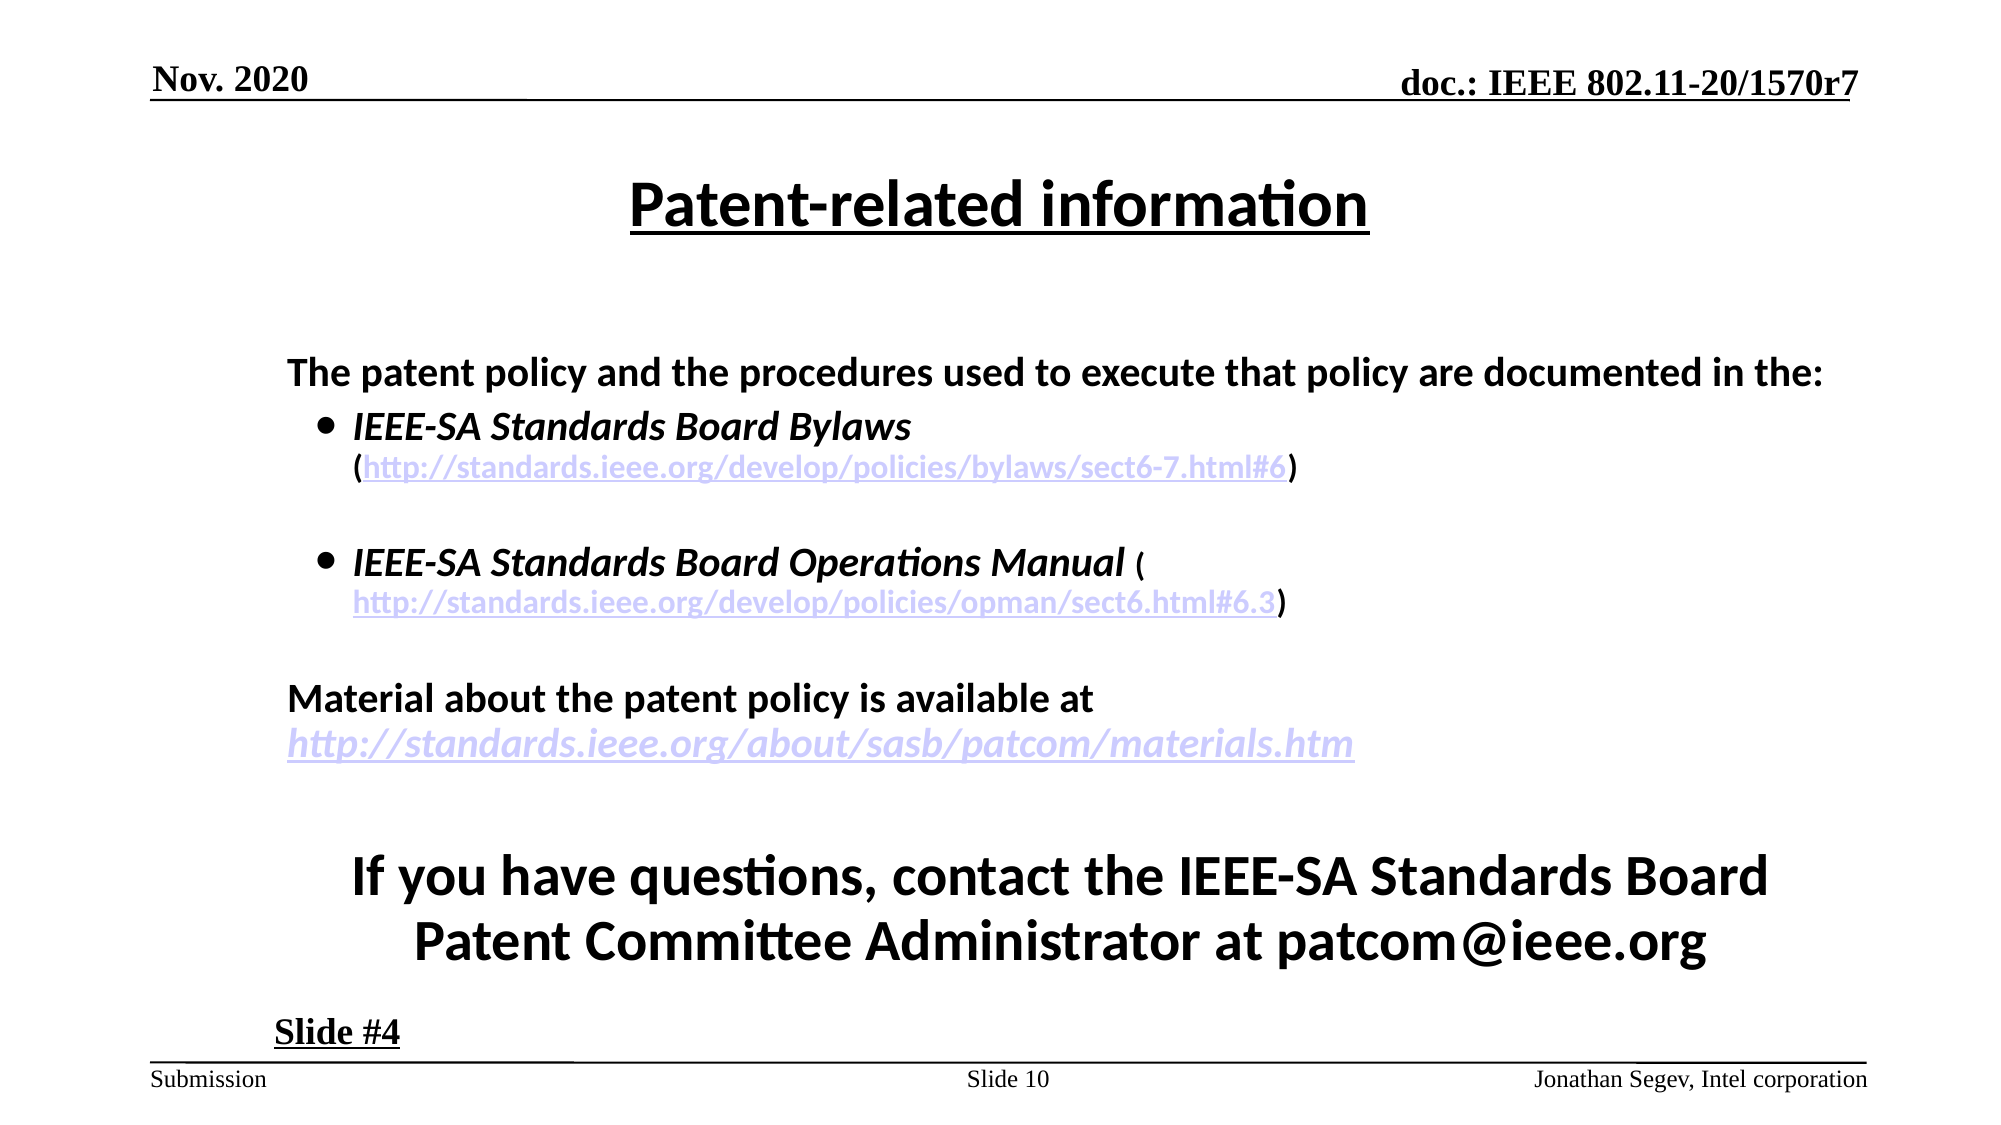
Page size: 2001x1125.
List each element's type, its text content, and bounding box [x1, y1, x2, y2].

slide_number Slide 10 [950, 1061, 1067, 1123]
title Patent-related information [149, 112, 1850, 288]
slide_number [152, 54, 563, 100]
footer Jonathan Segev, Intel corporation [1171, 1061, 1869, 1093]
list The patent policy and the procedures used to execute that policy are documented in the: IEEE-SA Standards Board Bylaws (http://standards.ieee.org/develop/policies/bylaws/sect6-7.html#6) IEEE-SA Standards Board Operations Manual (http://standards.ieee.org/develop/policies/opman/sect6.html#6.3) Material about the patent policy is available at http://standards.ieee.org/about/sasb/patcom/materials.htm If you have questions, contact the IEEE-SA Standards Board Patent Committee Administrator at patcom@ieee.org [149, 324, 1850, 1000]
text_box Slide #4 [259, 999, 416, 1060]
